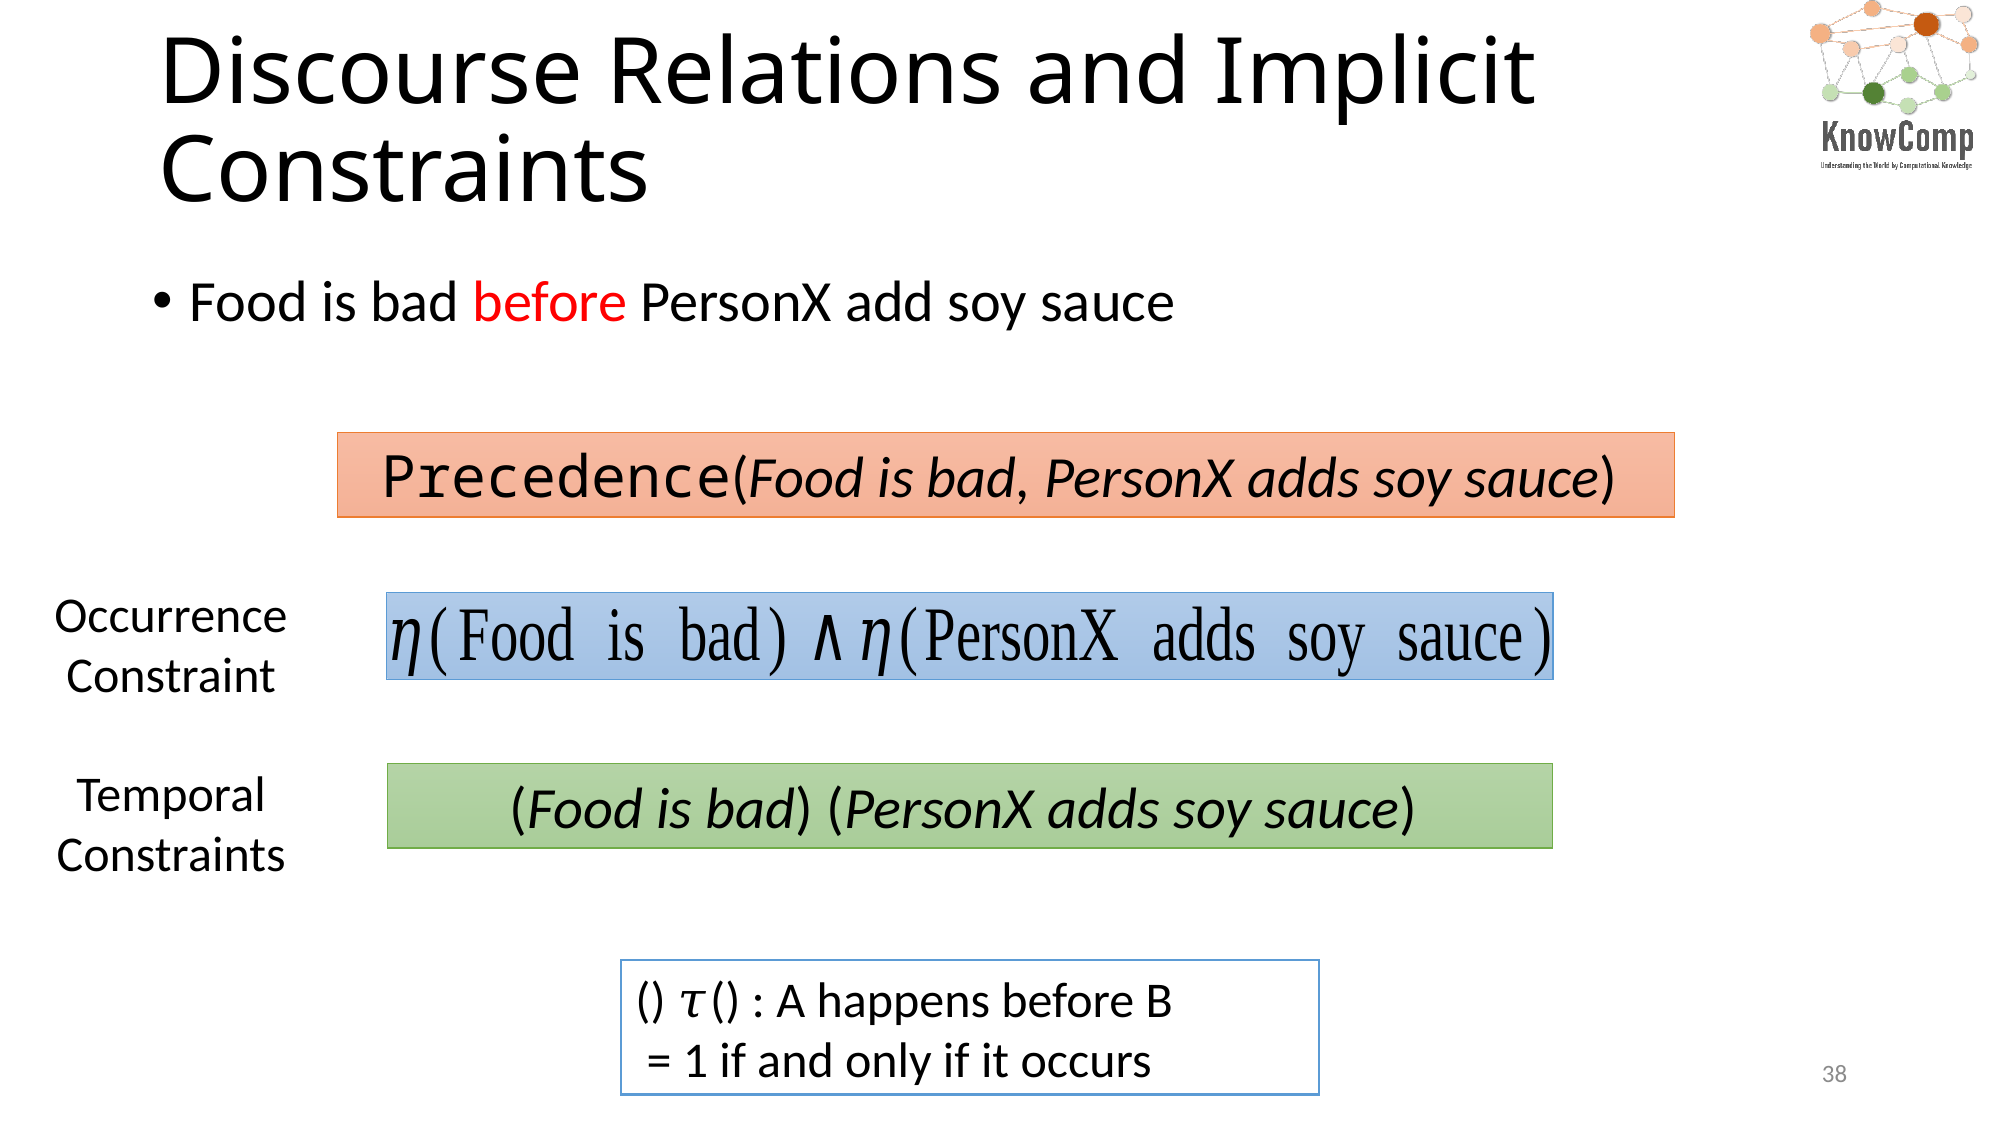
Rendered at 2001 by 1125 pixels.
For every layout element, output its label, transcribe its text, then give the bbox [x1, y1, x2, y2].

text_box Temporal Constraints [0, 753, 343, 889]
text_box Precedence(Food is bad, PersonX adds soy sauce) [337, 432, 1675, 518]
list Food is bad before PersonX add soy sauce [137, 263, 1863, 978]
picture [1795, 0, 2000, 185]
title Discourse Relations and Implicit Constraints [143, 14, 1869, 232]
slide_number 38 [1412, 1042, 1863, 1103]
text_box Occurrence Constraint [0, 575, 343, 711]
